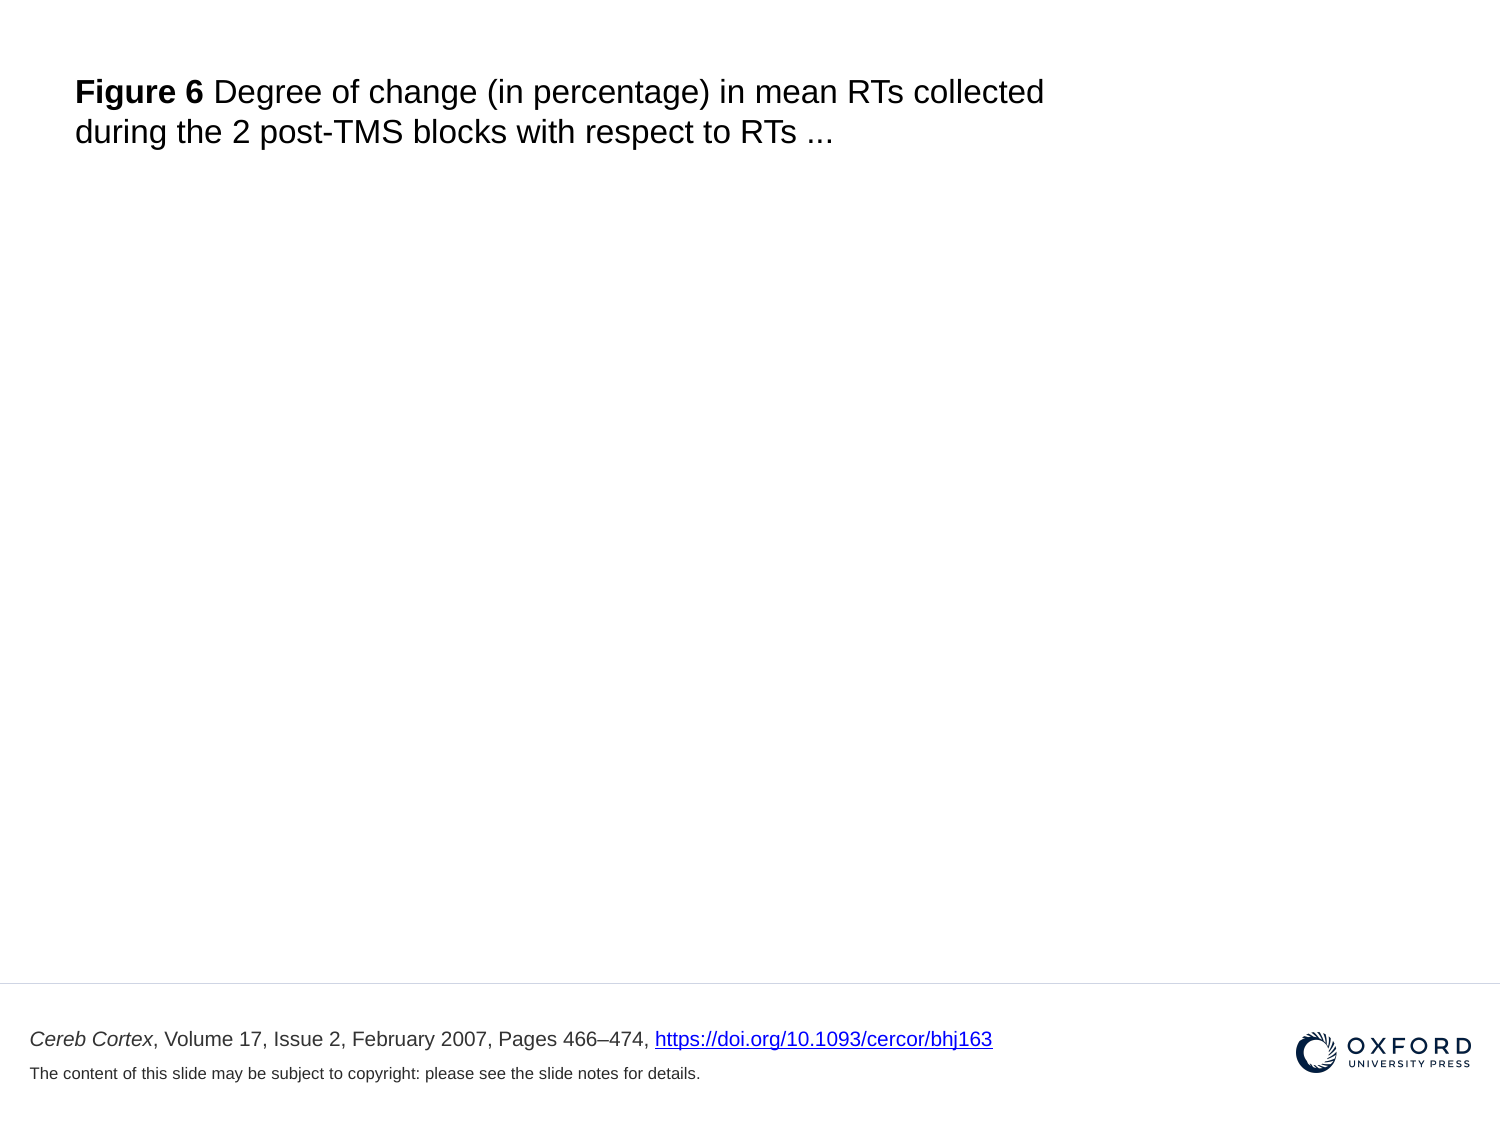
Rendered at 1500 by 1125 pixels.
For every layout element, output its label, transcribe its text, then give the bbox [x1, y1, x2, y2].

title Figure 6 Degree of change (in percentage) in mean RTs collected during the 2 post-TMS blocks with respect to RTs ... [75, 69, 1078, 171]
footer Cereb Cortex, Volume 17, Issue 2, February 2007, Pages 466–474, https://doi.org/10.1093/cercor/bhj163 The content of this slide may be subject to copyright: please see the slide notes for details. [0, 983, 1260, 1125]
picture [1296, 1032, 1471, 1073]
